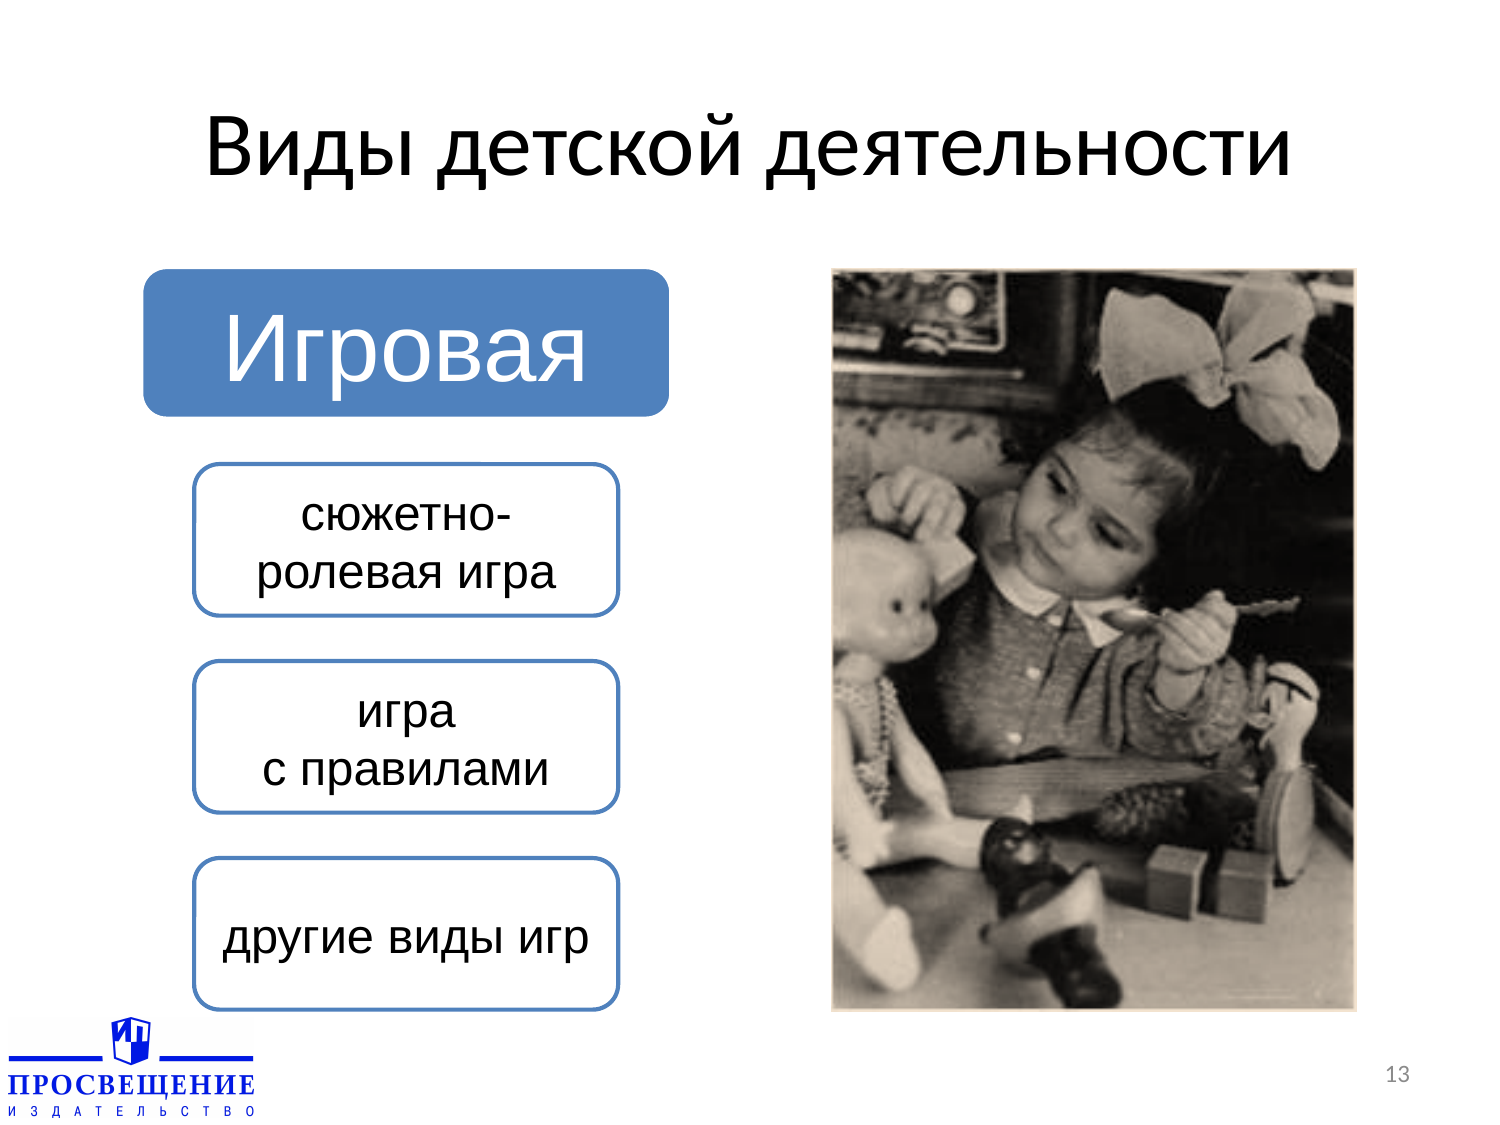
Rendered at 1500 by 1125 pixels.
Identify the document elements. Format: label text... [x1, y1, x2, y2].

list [830, 268, 1357, 1012]
title Виды детской деятельности [75, 45, 1425, 233]
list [74, 266, 738, 1010]
picture [8, 1017, 254, 1118]
slide_number 13 [1074, 1042, 1425, 1103]
